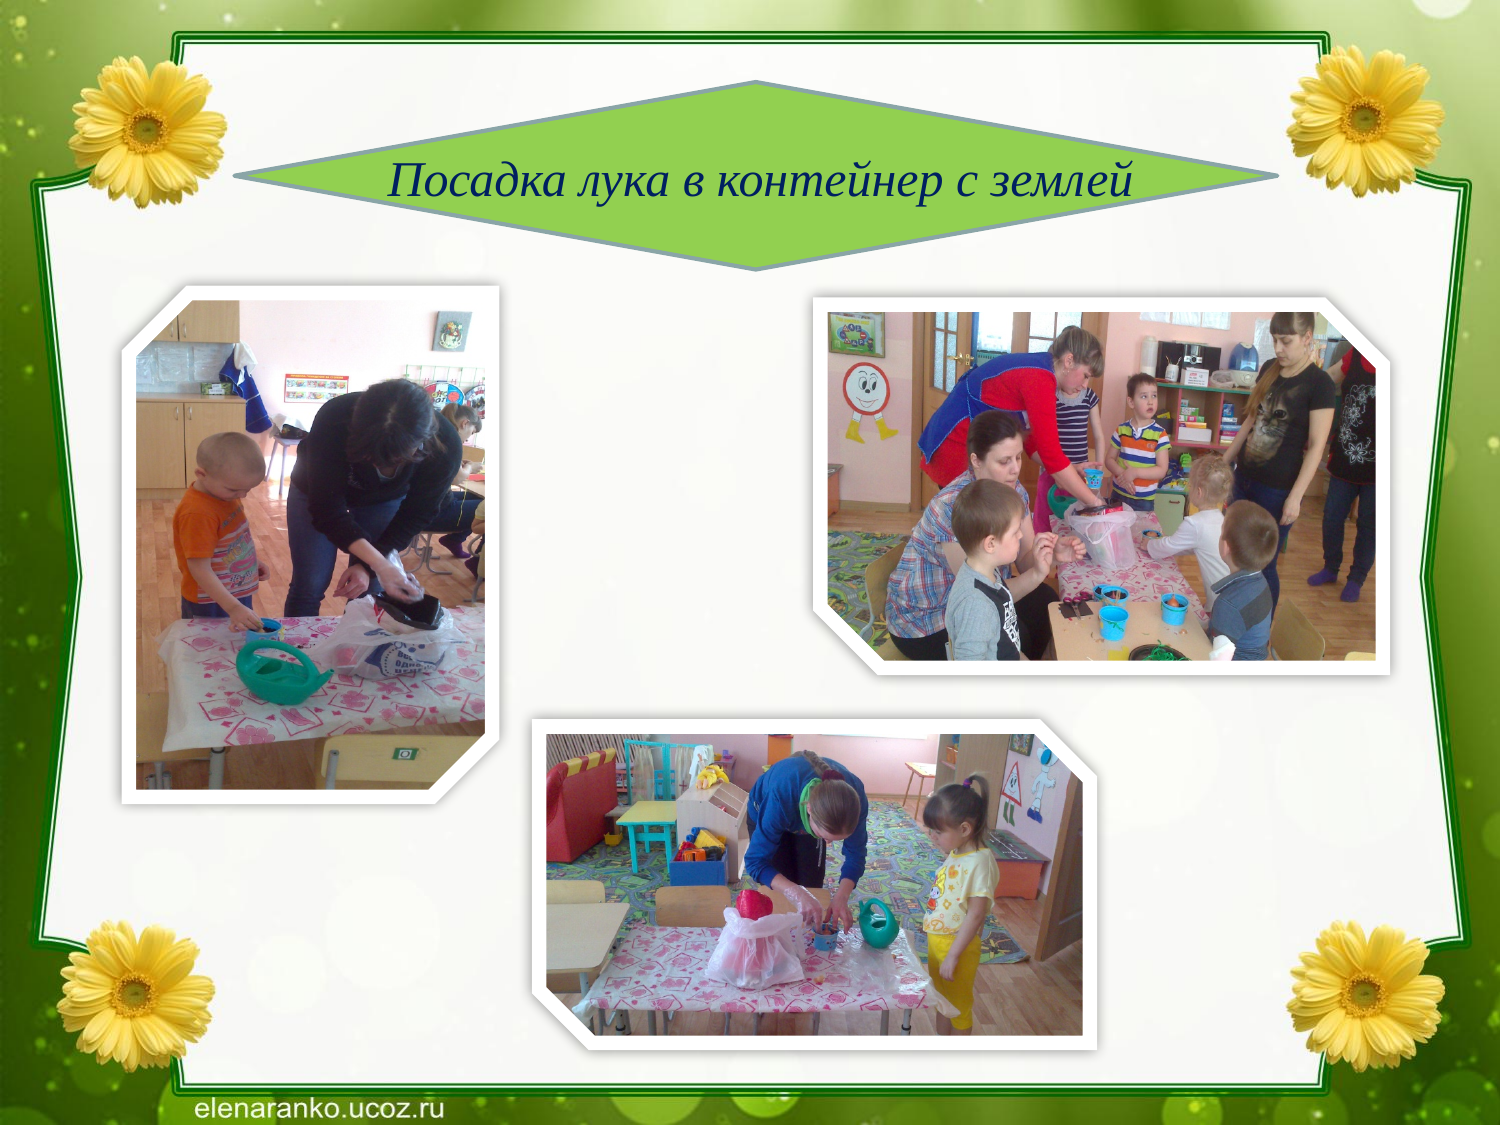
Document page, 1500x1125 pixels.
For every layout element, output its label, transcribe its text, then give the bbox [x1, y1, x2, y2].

text_box [488, 79, 1024, 128]
title Посадка лука в контейнер с землей [164, 128, 1358, 285]
picture [0, 0, 1500, 1125]
